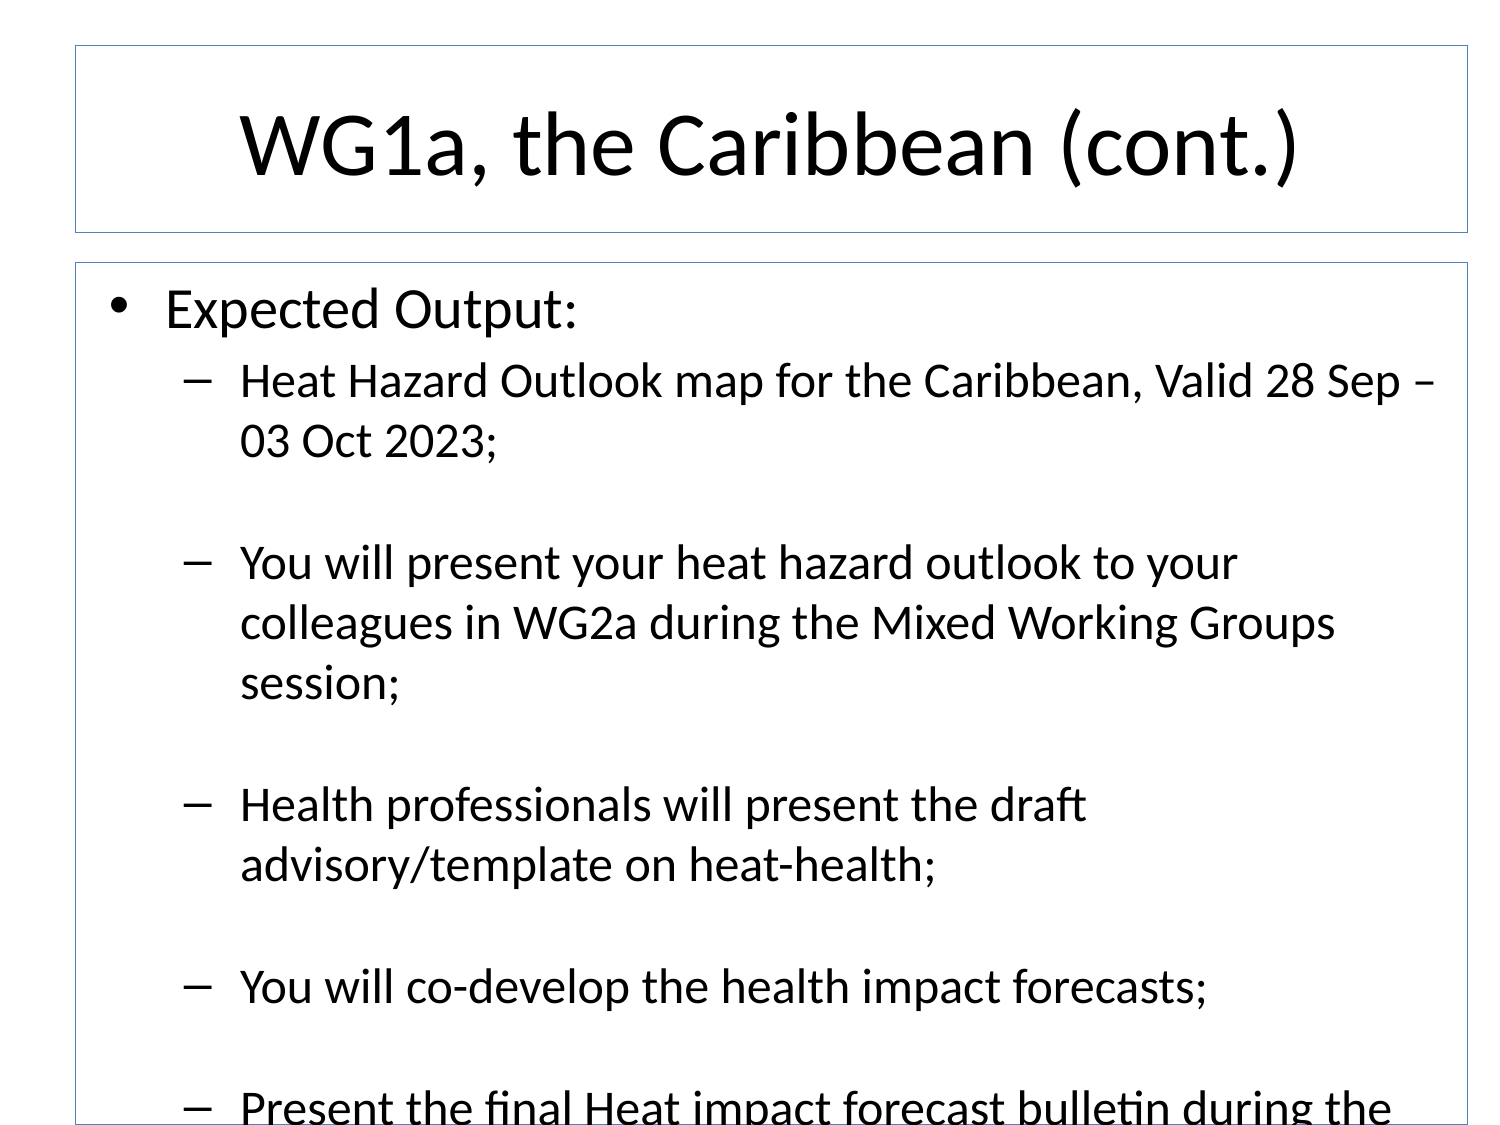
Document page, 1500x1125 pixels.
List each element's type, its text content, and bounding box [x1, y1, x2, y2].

list Expected Output: Heat Hazard Outlook map for the Caribbean, Valid 28 Sep – 03 Oct 2023; You will present your heat hazard outlook to your colleagues in WG2a during the Mixed Working Groups session; Health professionals will present the draft advisory/template on heat-health; You will co-develop the health impact forecasts; Present the final Heat impact forecast bulletin during the plenary session. [75, 262, 1468, 1125]
title WG1a, the Caribbean (cont.) [75, 45, 1468, 233]
